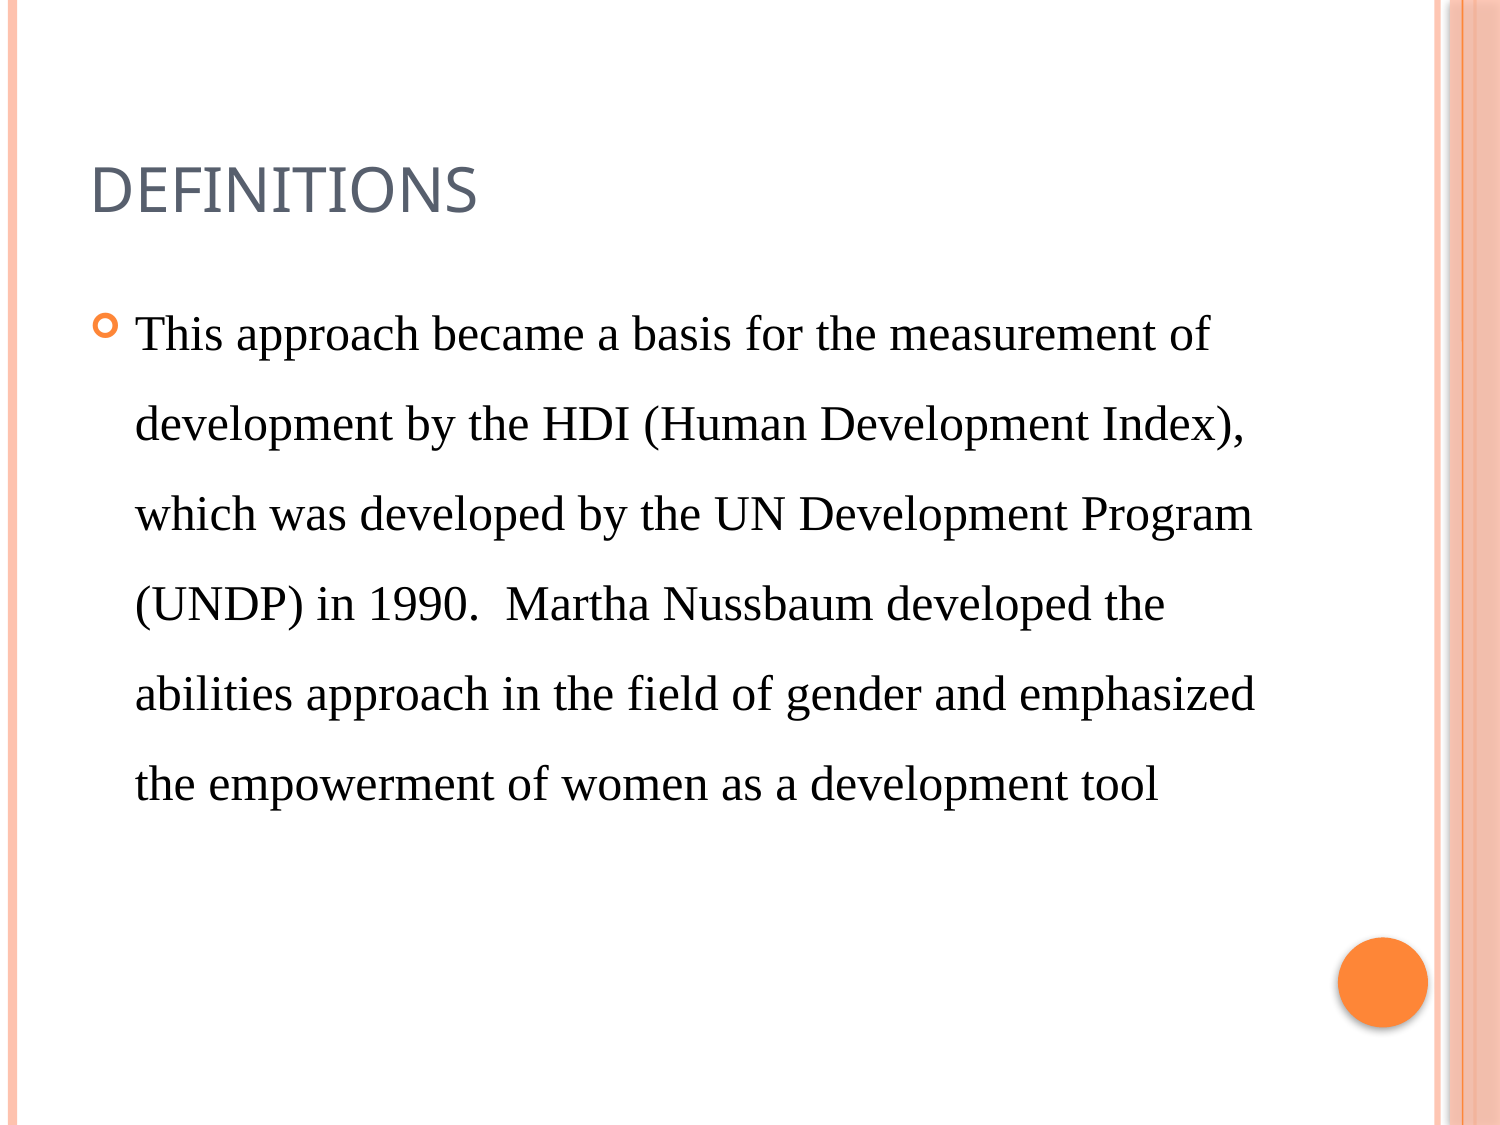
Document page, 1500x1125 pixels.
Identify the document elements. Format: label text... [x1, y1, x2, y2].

title Definitions [75, 45, 1300, 233]
list This approach became a basis for the measurement of development by the HDI (Human Development Index), which was developed by the UN Development Program (UNDP) in 1990. Martha Nussbaum developed the abilities approach in the field of gender and emphasized the empowerment of women as a development tool [75, 262, 1300, 1062]
